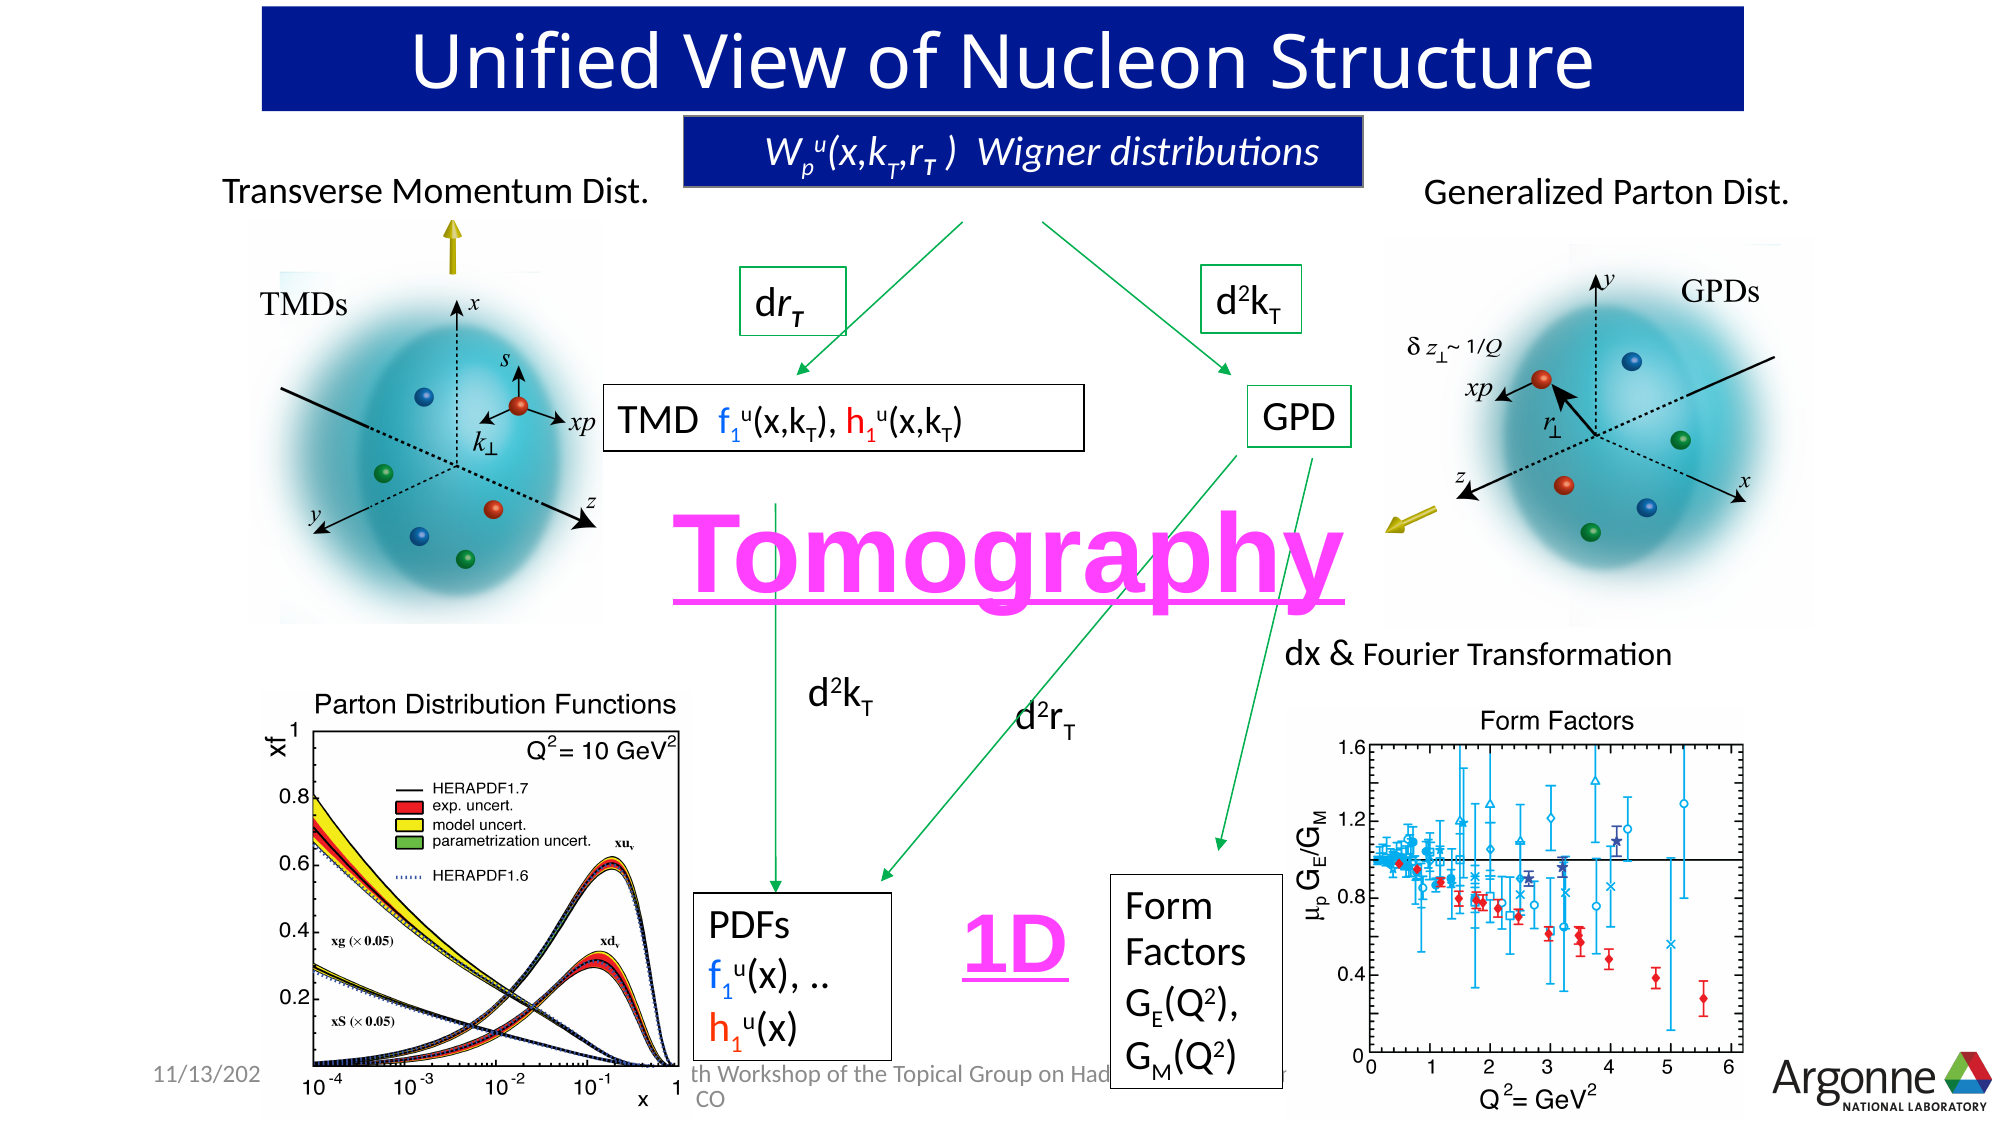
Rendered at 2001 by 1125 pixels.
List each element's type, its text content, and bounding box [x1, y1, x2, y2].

text_box Unified View of Nucleon Structure [261, 6, 1744, 112]
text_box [880, 159, 1815, 882]
text_box Wpu(x,kT,rT ) Wigner distributions [683, 116, 1364, 188]
footer 8th Workshop of the Topical Group on Hadronic Physics, Denver, CO [892, 1042, 1110, 1103]
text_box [775, 624, 880, 690]
picture [1761, 1035, 2001, 1125]
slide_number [137, 1042, 261, 1103]
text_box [249, 219, 880, 624]
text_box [261, 690, 892, 1122]
text_box Transverse Momentum Dist. [207, 159, 665, 219]
text_box 1D [947, 904, 1084, 1013]
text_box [1110, 882, 1744, 1122]
